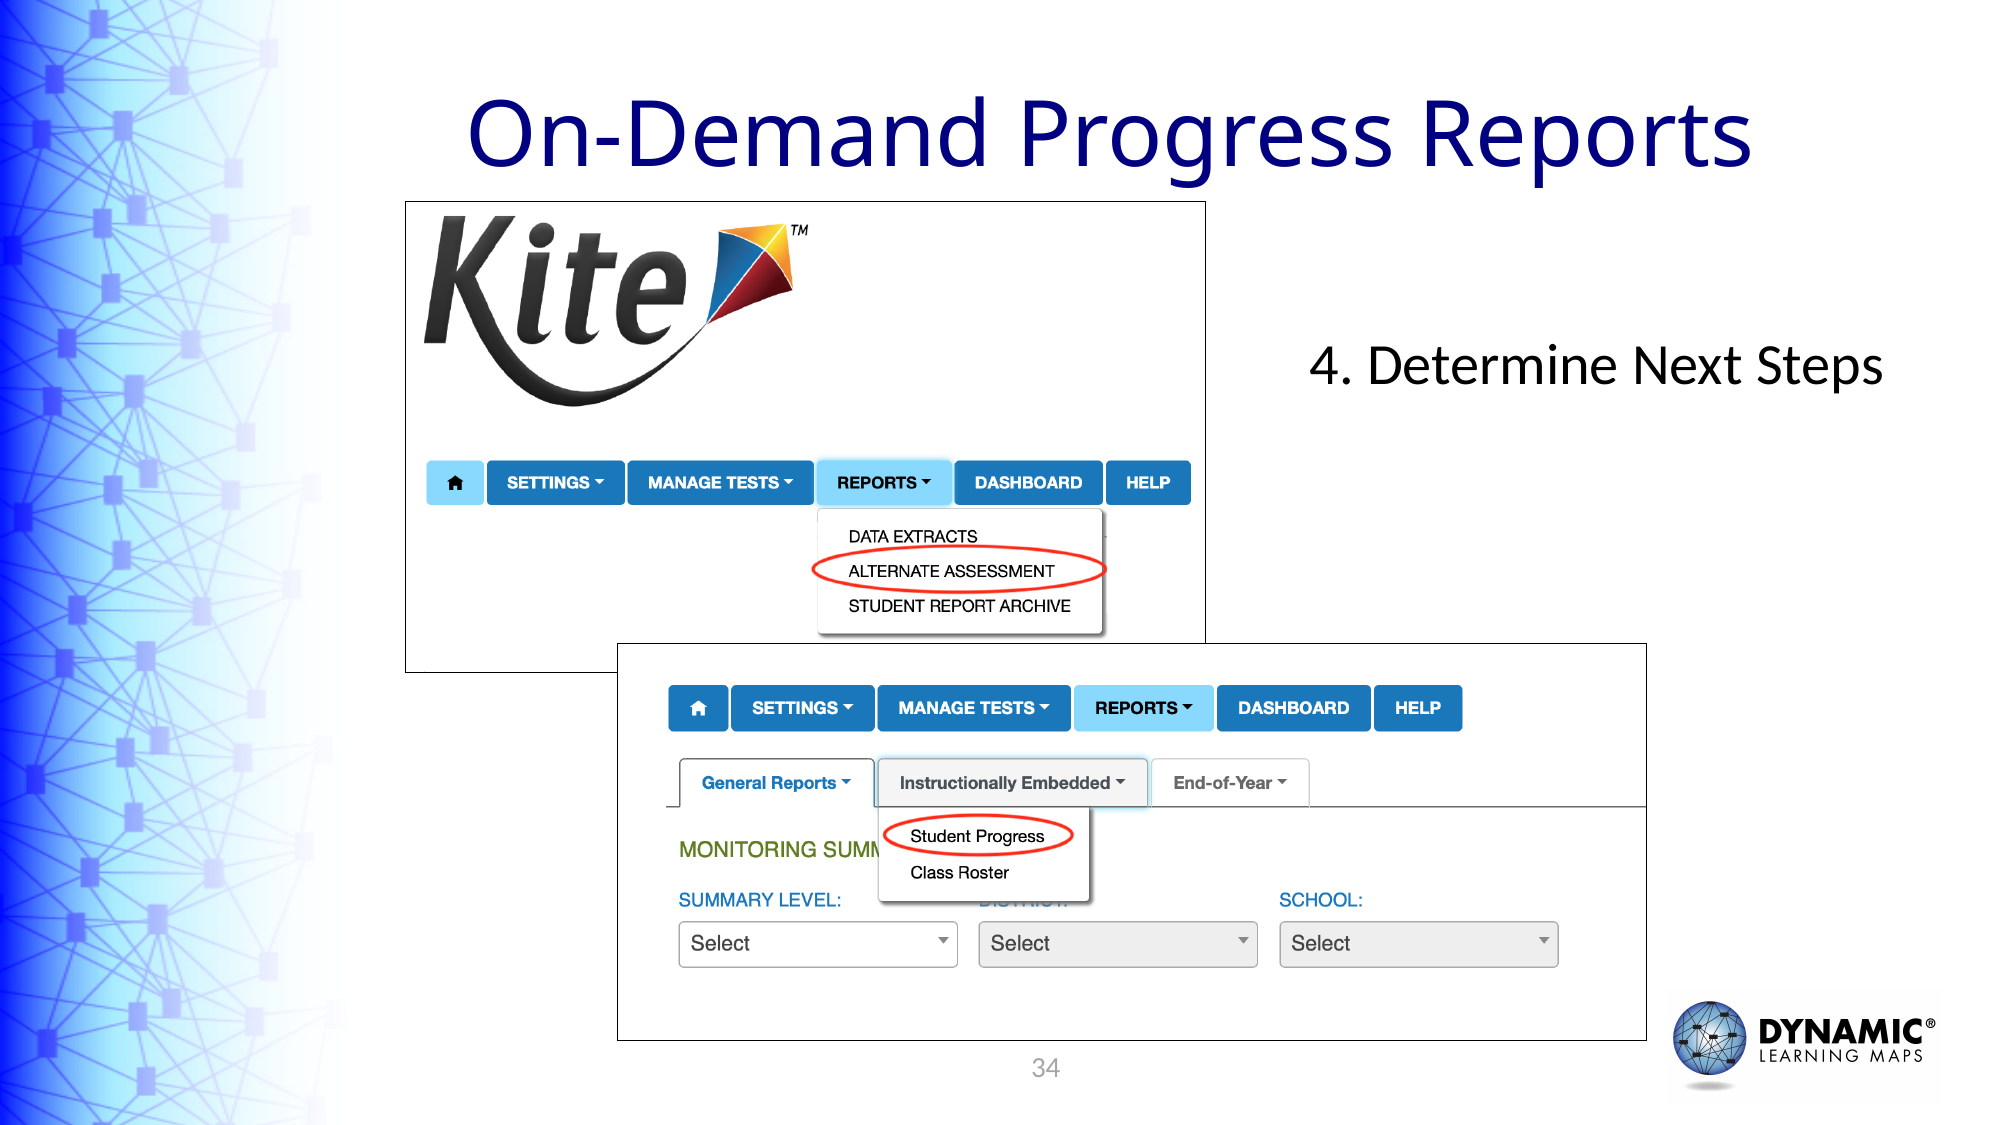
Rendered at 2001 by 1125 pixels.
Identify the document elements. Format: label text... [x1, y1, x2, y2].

title On-Demand Progress Reports [222, 35, 1998, 224]
text_box 4. Determine Next Steps [1294, 318, 1899, 404]
picture [0, 0, 2000, 1125]
